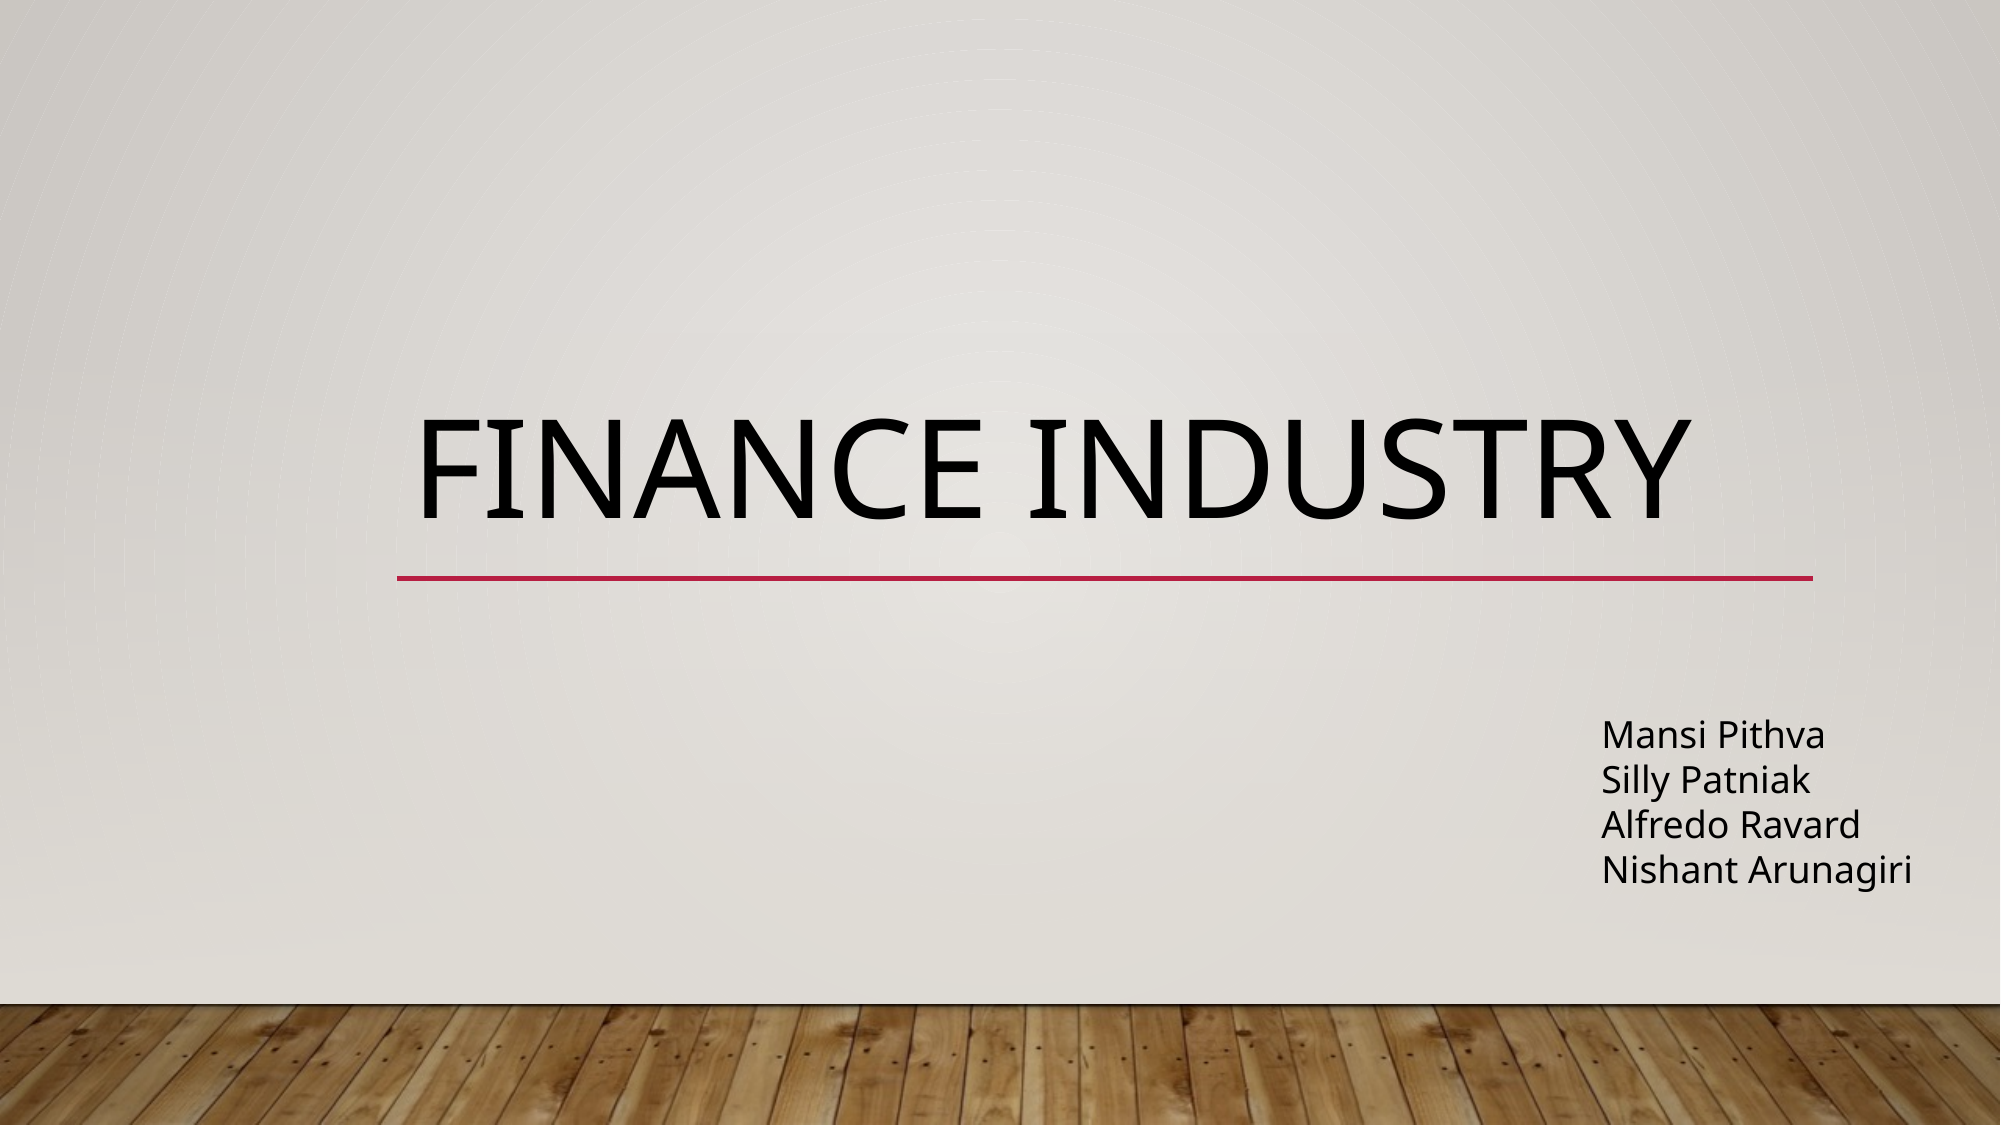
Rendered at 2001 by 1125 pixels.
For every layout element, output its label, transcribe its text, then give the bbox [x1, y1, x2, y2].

picture [0, 1004, 2000, 1125]
title Finance Industry [396, 131, 1814, 549]
text_box Mansi Pithva Silly Patniak Alfredo Ravard Nishant Arunagiri [1586, 704, 1973, 899]
